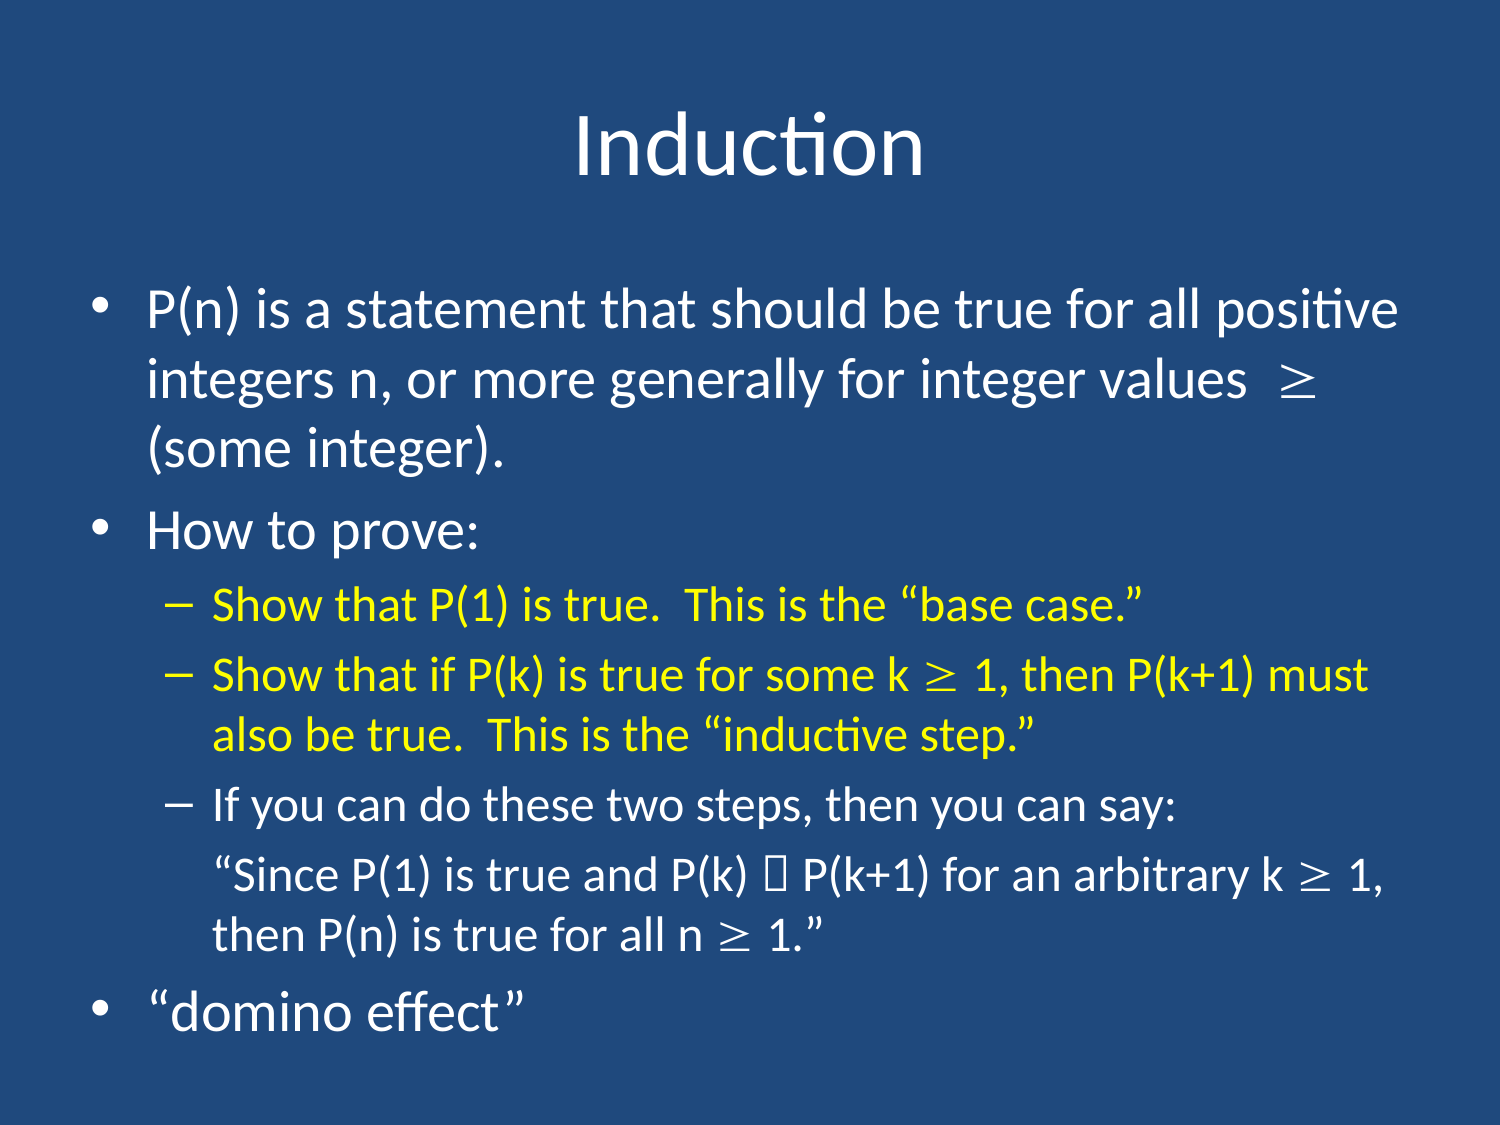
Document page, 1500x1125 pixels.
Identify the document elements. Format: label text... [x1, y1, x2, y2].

title Induction [75, 45, 1425, 233]
list P(n) is a statement that should be true for all positive integers n, or more generally for integer values  (some integer). How to prove: Show that P(1) is true. This is the “base case.” Show that if P(k) is true for some k  1, then P(k+1) must also be true. This is the “inductive step.” If you can do these two steps, then you can say: “Since P(1) is true and P(k)  P(k+1) for an arbitrary k  1, then P(n) is true for all n  1.” “domino effect” [75, 262, 1425, 1125]
